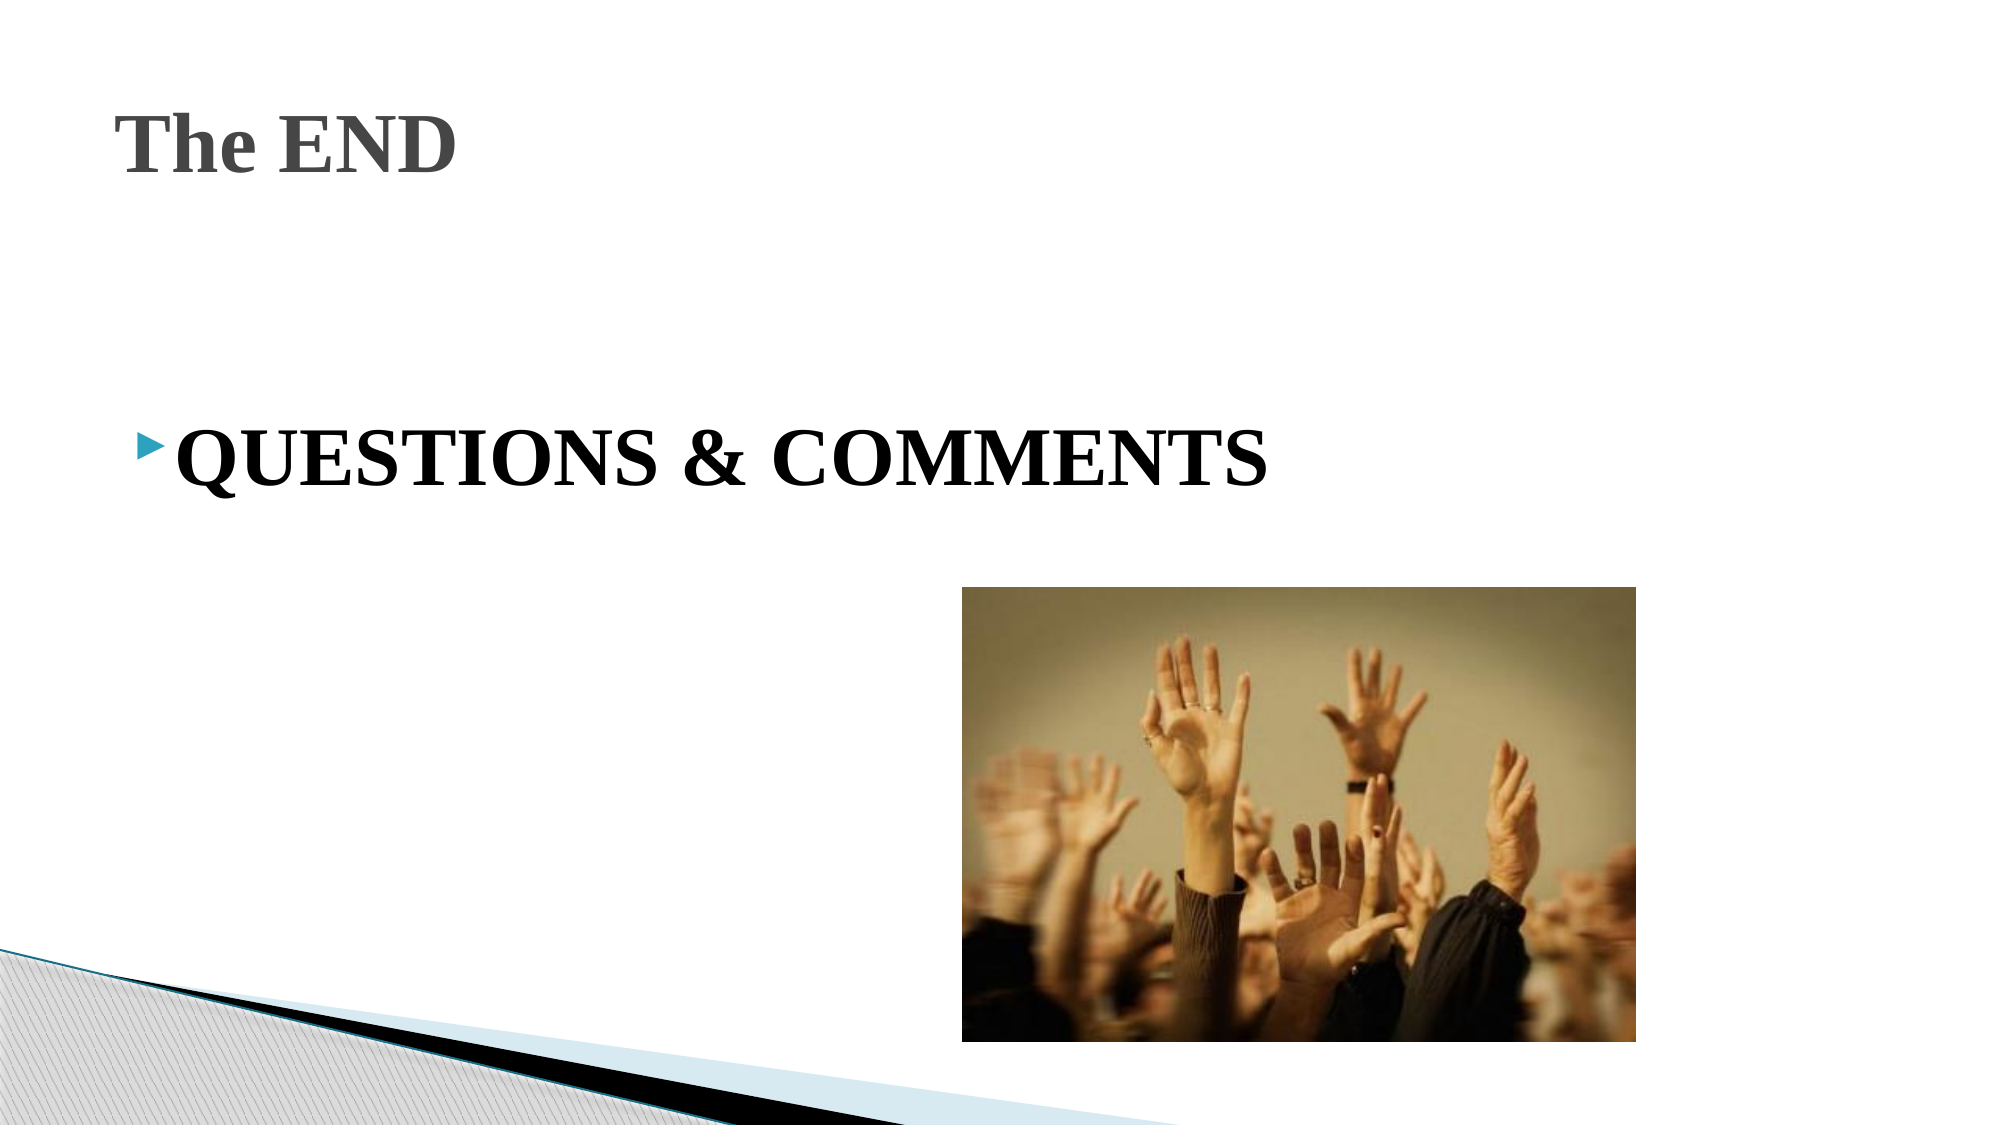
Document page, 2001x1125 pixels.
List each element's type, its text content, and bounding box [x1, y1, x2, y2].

picture [962, 587, 1636, 1042]
title The END [99, 45, 1900, 233]
list QUESTIONS & COMMENTS [99, 243, 1900, 986]
